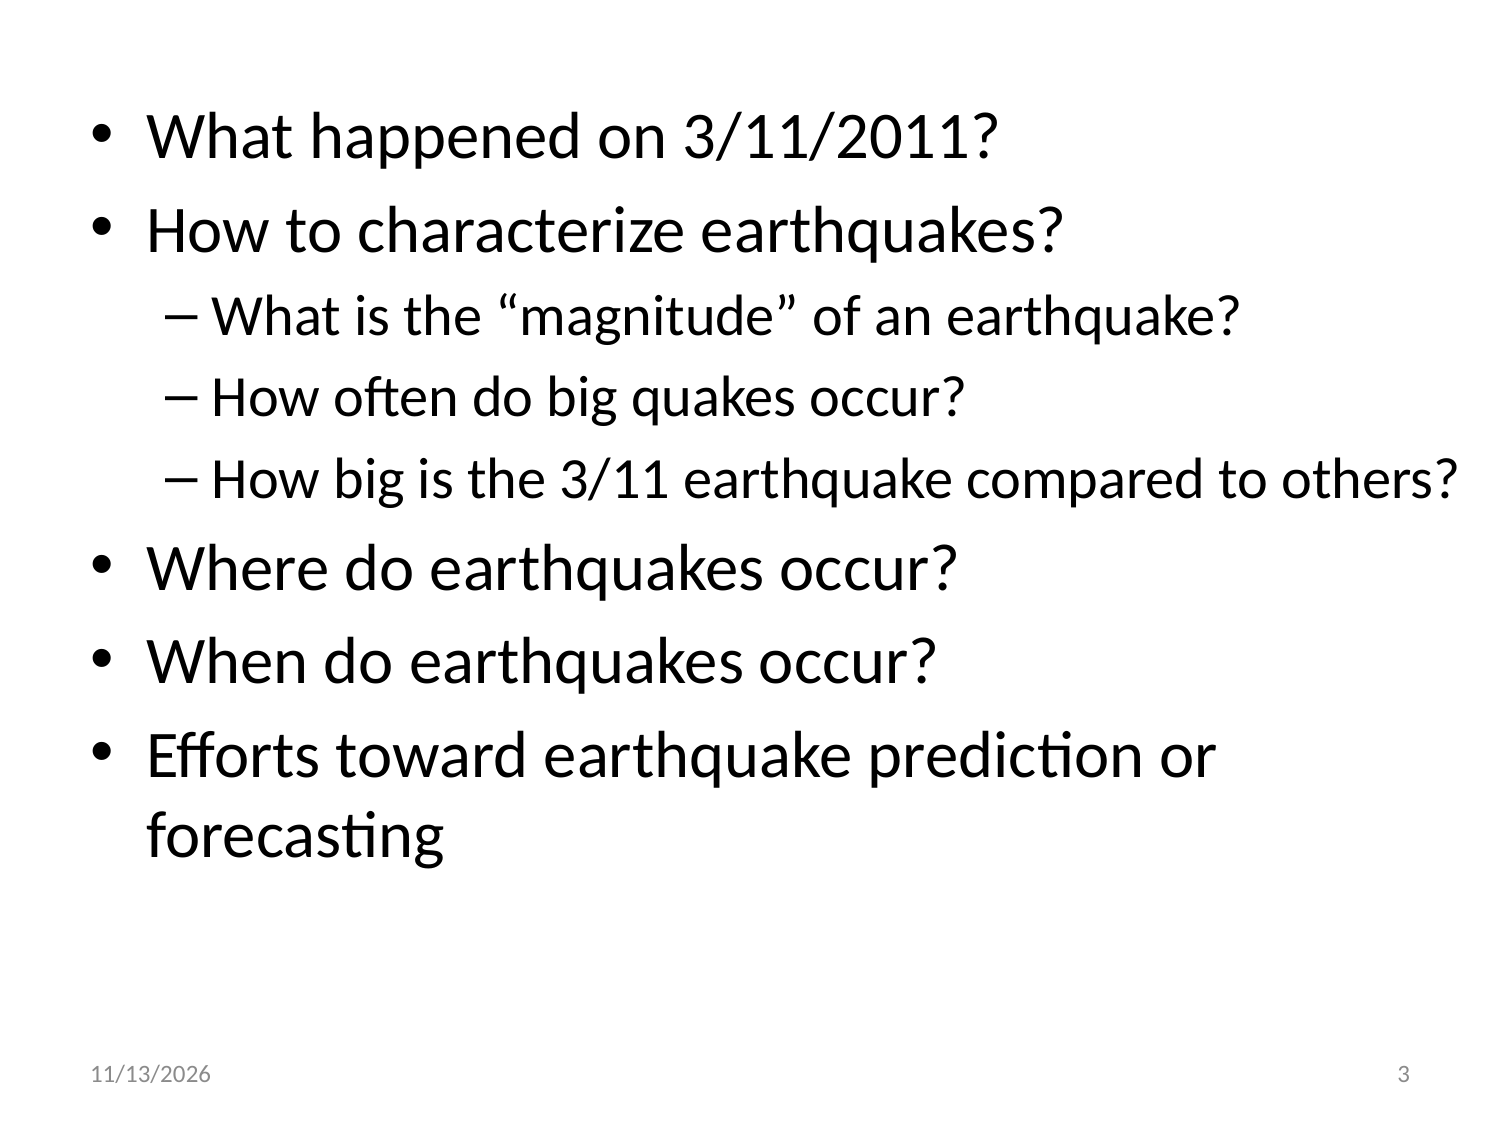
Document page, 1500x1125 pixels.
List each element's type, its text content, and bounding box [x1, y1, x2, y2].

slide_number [75, 1042, 425, 1103]
slide_number 3 [1074, 1042, 1425, 1103]
list What happened on 3/11/2011? How to characterize earthquakes? What is the “magnitude” of an earthquake? How often do big quakes occur? How big is the 3/11 earthquake compared to others? Where do earthquakes occur? When do earthquakes occur? Efforts toward earthquake prediction or forecasting [75, 84, 1500, 979]
